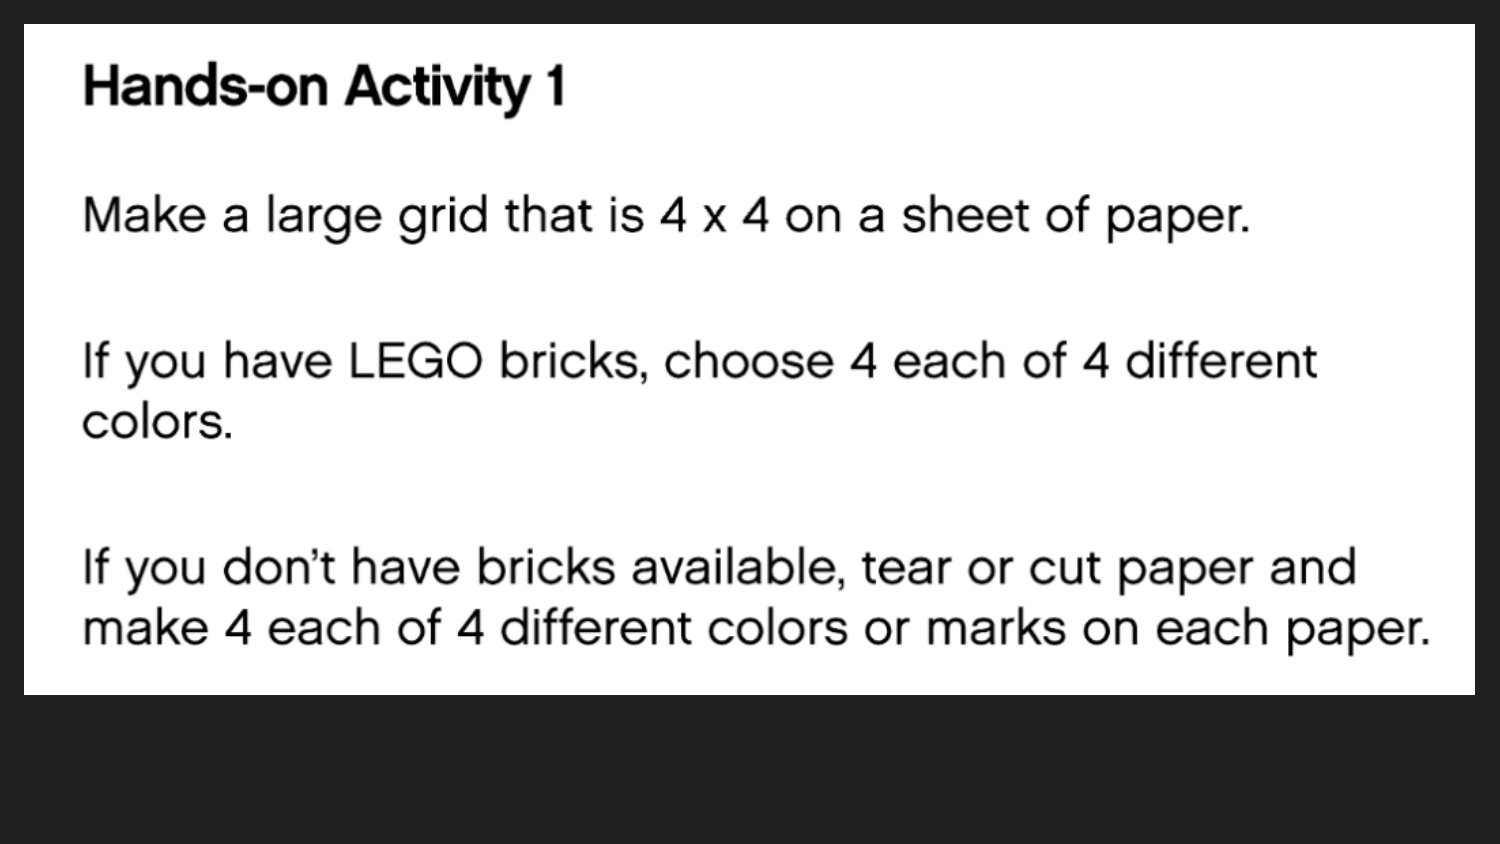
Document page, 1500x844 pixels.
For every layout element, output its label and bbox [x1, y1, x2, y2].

picture [24, 24, 1476, 695]
